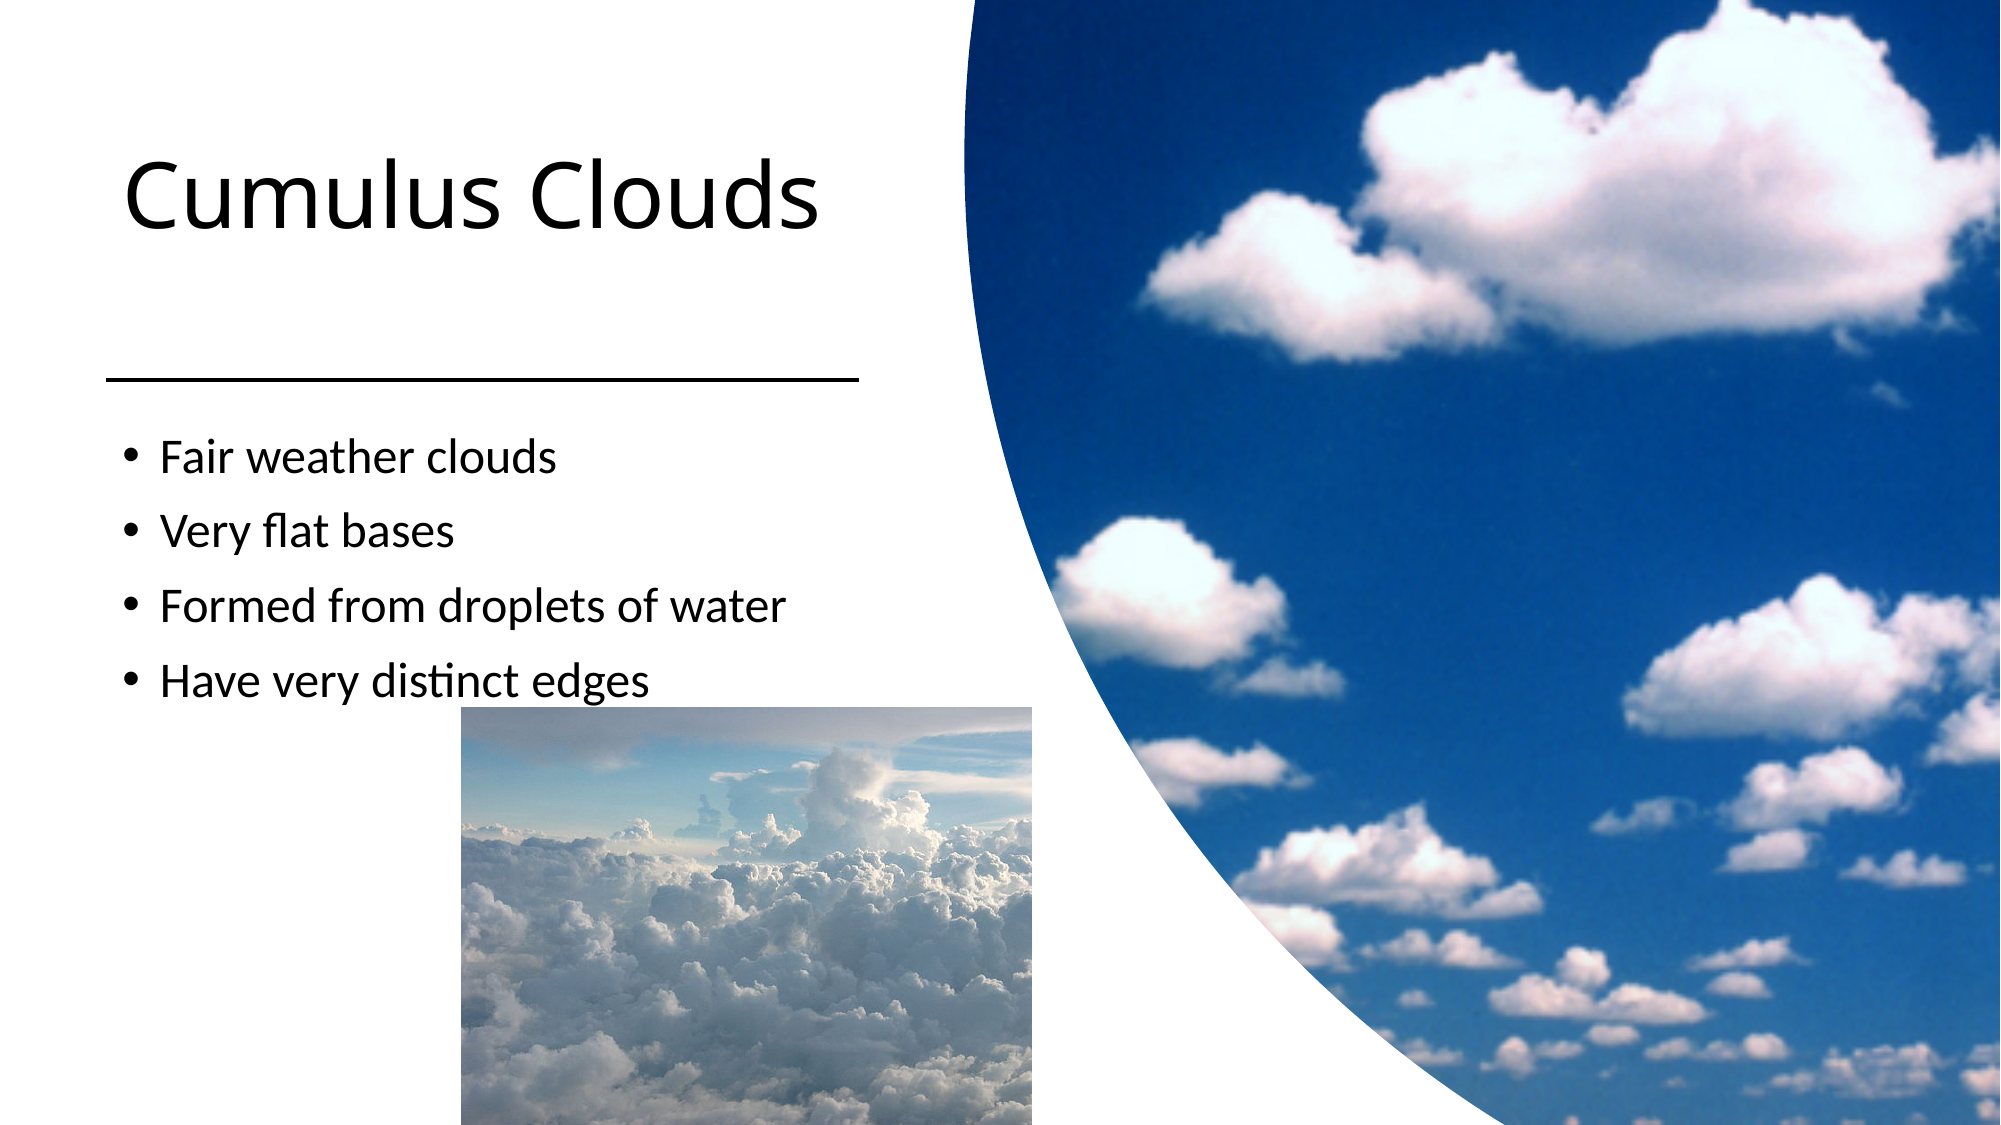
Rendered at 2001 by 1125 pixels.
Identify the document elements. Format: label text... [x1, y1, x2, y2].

picture [461, 0, 2000, 1125]
title Cumulus Clouds [107, 59, 948, 338]
list Fair weather clouds Very flat bases Formed from droplets of water Have very distinct edges [107, 422, 948, 991]
